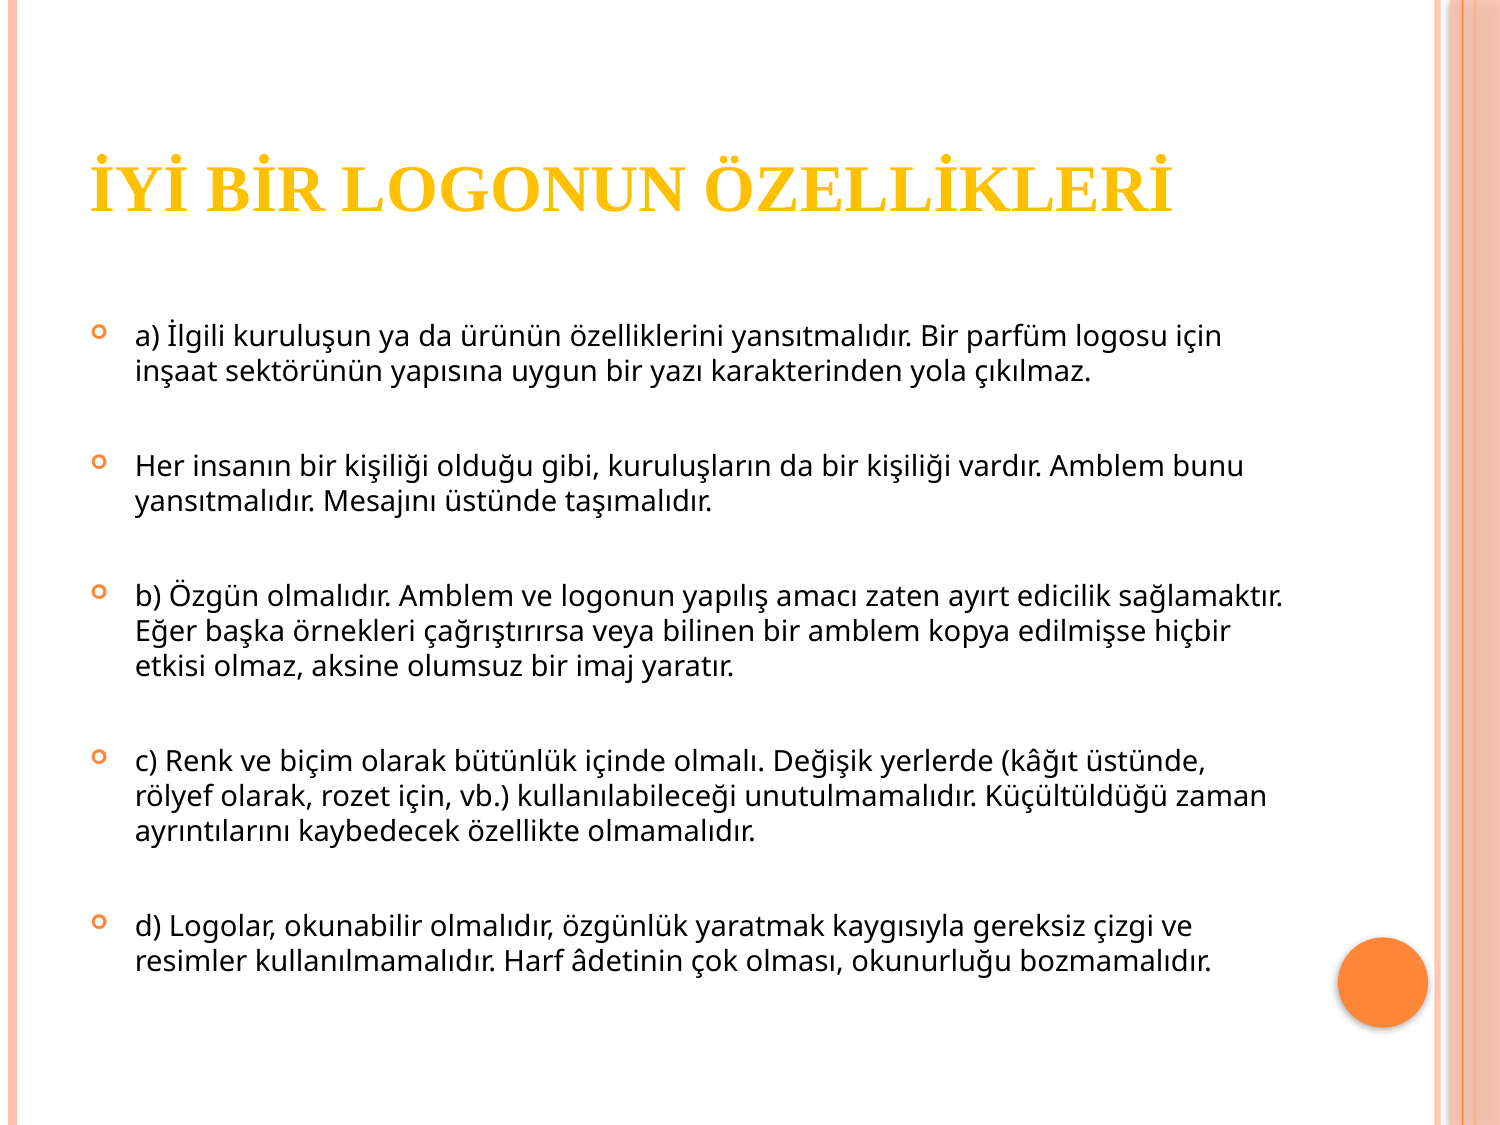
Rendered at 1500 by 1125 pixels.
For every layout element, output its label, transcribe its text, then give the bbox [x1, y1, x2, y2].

list a) İlgili kuruluşun ya da ürünün özelliklerini yansıtmalıdır. Bir parfüm logosu için inşaat sektörünün yapısına uygun bir yazı karakterinden yola çıkılmaz. Her insanın bir kişiliği olduğu gibi, kuruluşların da bir kişiliği vardır. Amblem bunu yansıtmalıdır. Mesajını üstünde taşımalıdır. b) Özgün olmalıdır. Amblem ve logonun yapılış amacı zaten ayırt edicilik sağlamaktır. Eğer başka örnekleri çağrıştırırsa veya bilinen bir amblem kopya edilmişse hiçbir etkisi olmaz, aksine olumsuz bir imaj yaratır. c) Renk ve biçim olarak bütünlük içinde olmalı. Değişik yerlerde (kâğıt üstünde, rölyef olarak, rozet için, vb.) kullanılabileceği unutulmamalıdır. Küçültüldüğü zaman ayrıntılarını kaybedecek özellikte olmamalıdır. d) Logolar, okunabilir olmalıdır, özgünlük yaratmak kaygısıyla gereksiz çizgi ve resimler kullanılmamalıdır. Harf âdetinin çok olması, okunurluğu bozmamalıdır. [74, 262, 1301, 1063]
title İYİ BİR LOGONUN ÖZELLİKLERİ [75, 45, 1300, 233]
